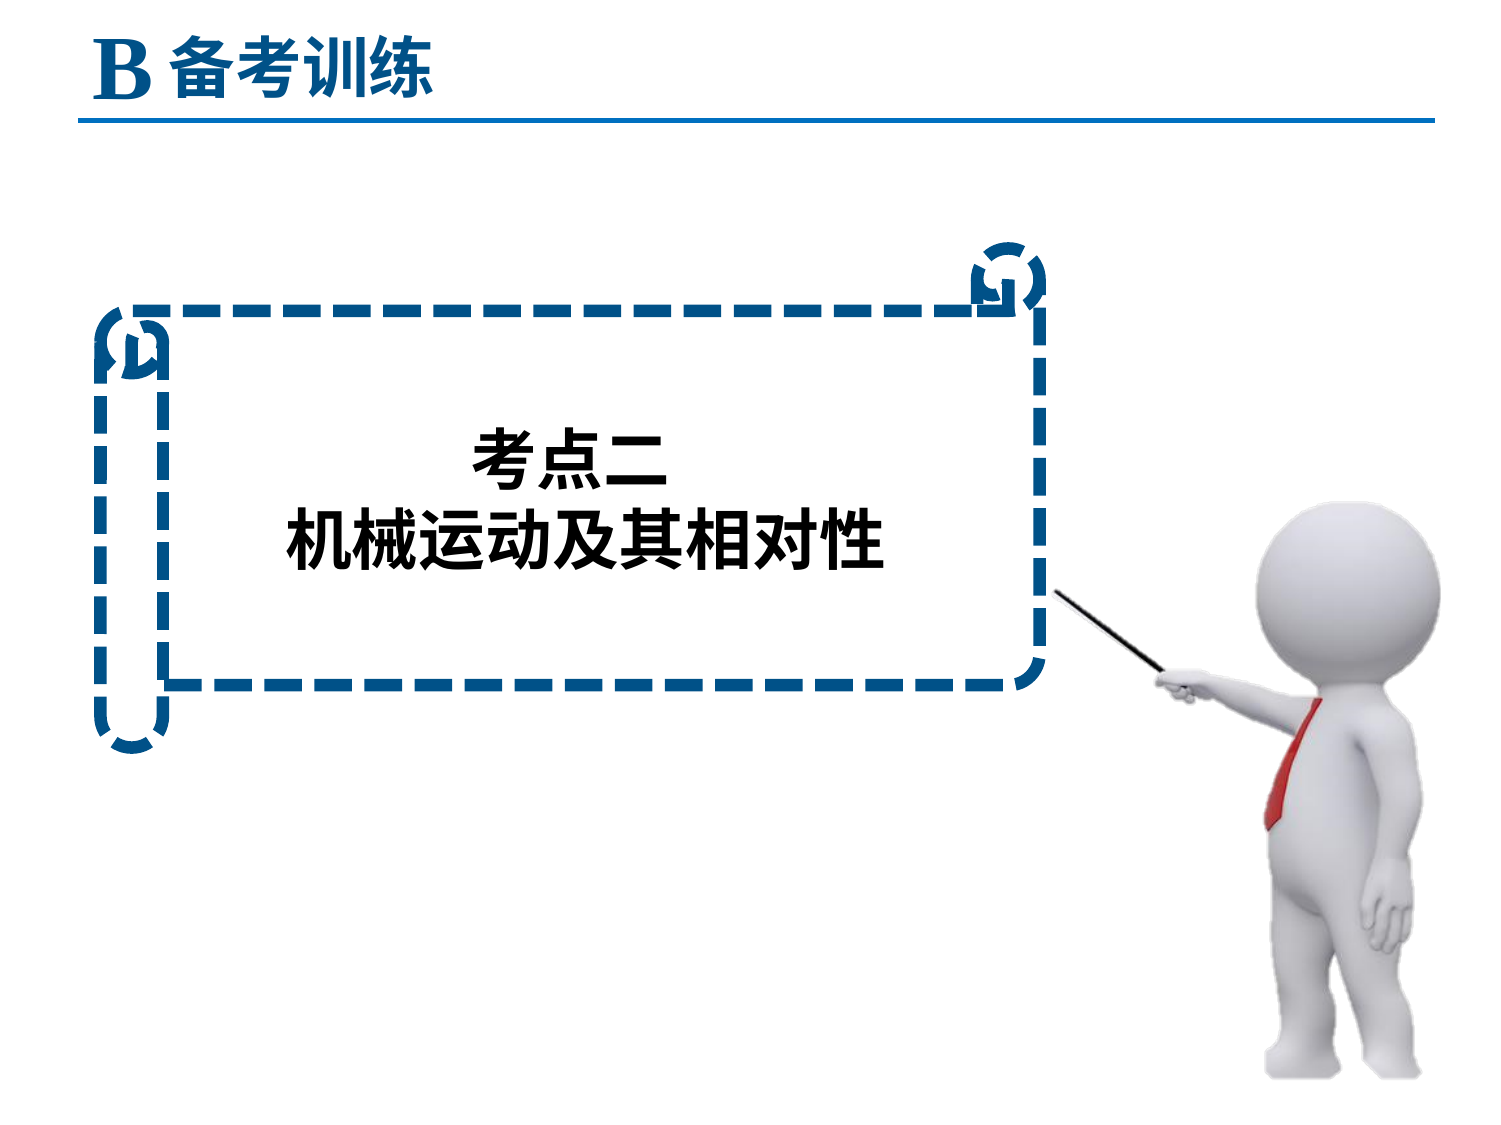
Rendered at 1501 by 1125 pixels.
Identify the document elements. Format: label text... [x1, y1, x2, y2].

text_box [77, 0, 1436, 126]
text_box 考点二 机械运动及其相对性 [99, 247, 1041, 749]
picture [1028, 370, 1441, 1110]
